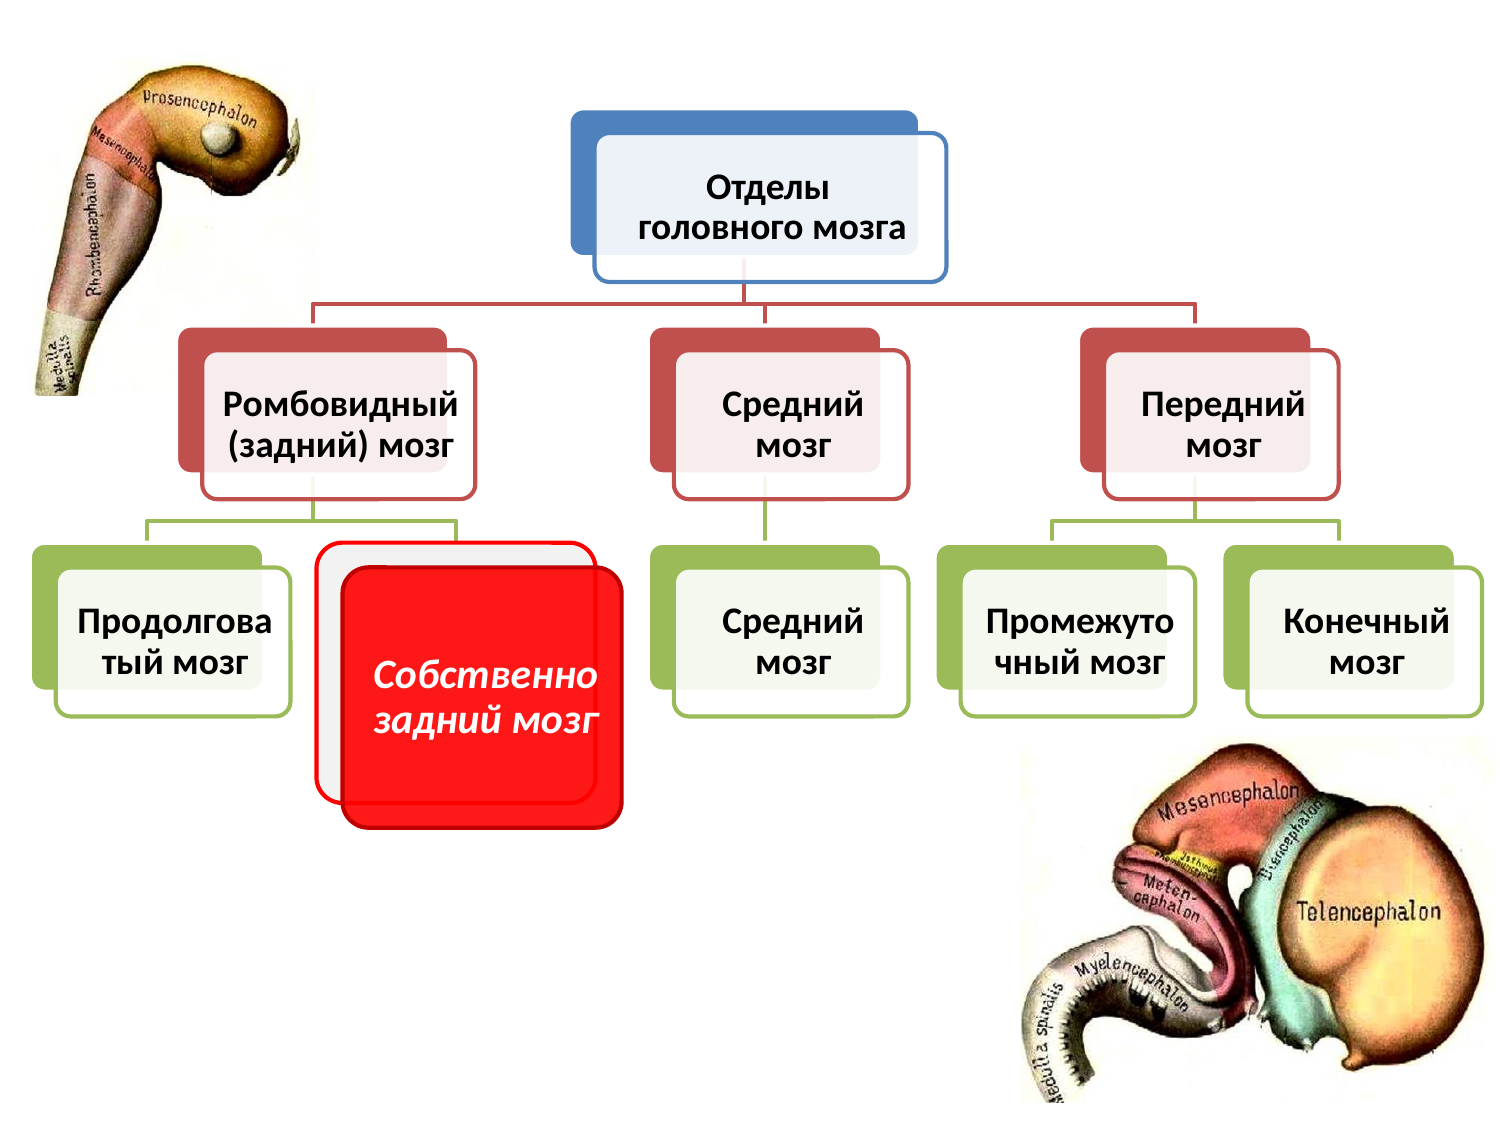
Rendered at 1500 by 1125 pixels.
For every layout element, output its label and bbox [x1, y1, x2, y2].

picture [1021, 722, 1495, 1103]
text_box [29, 30, 1483, 906]
